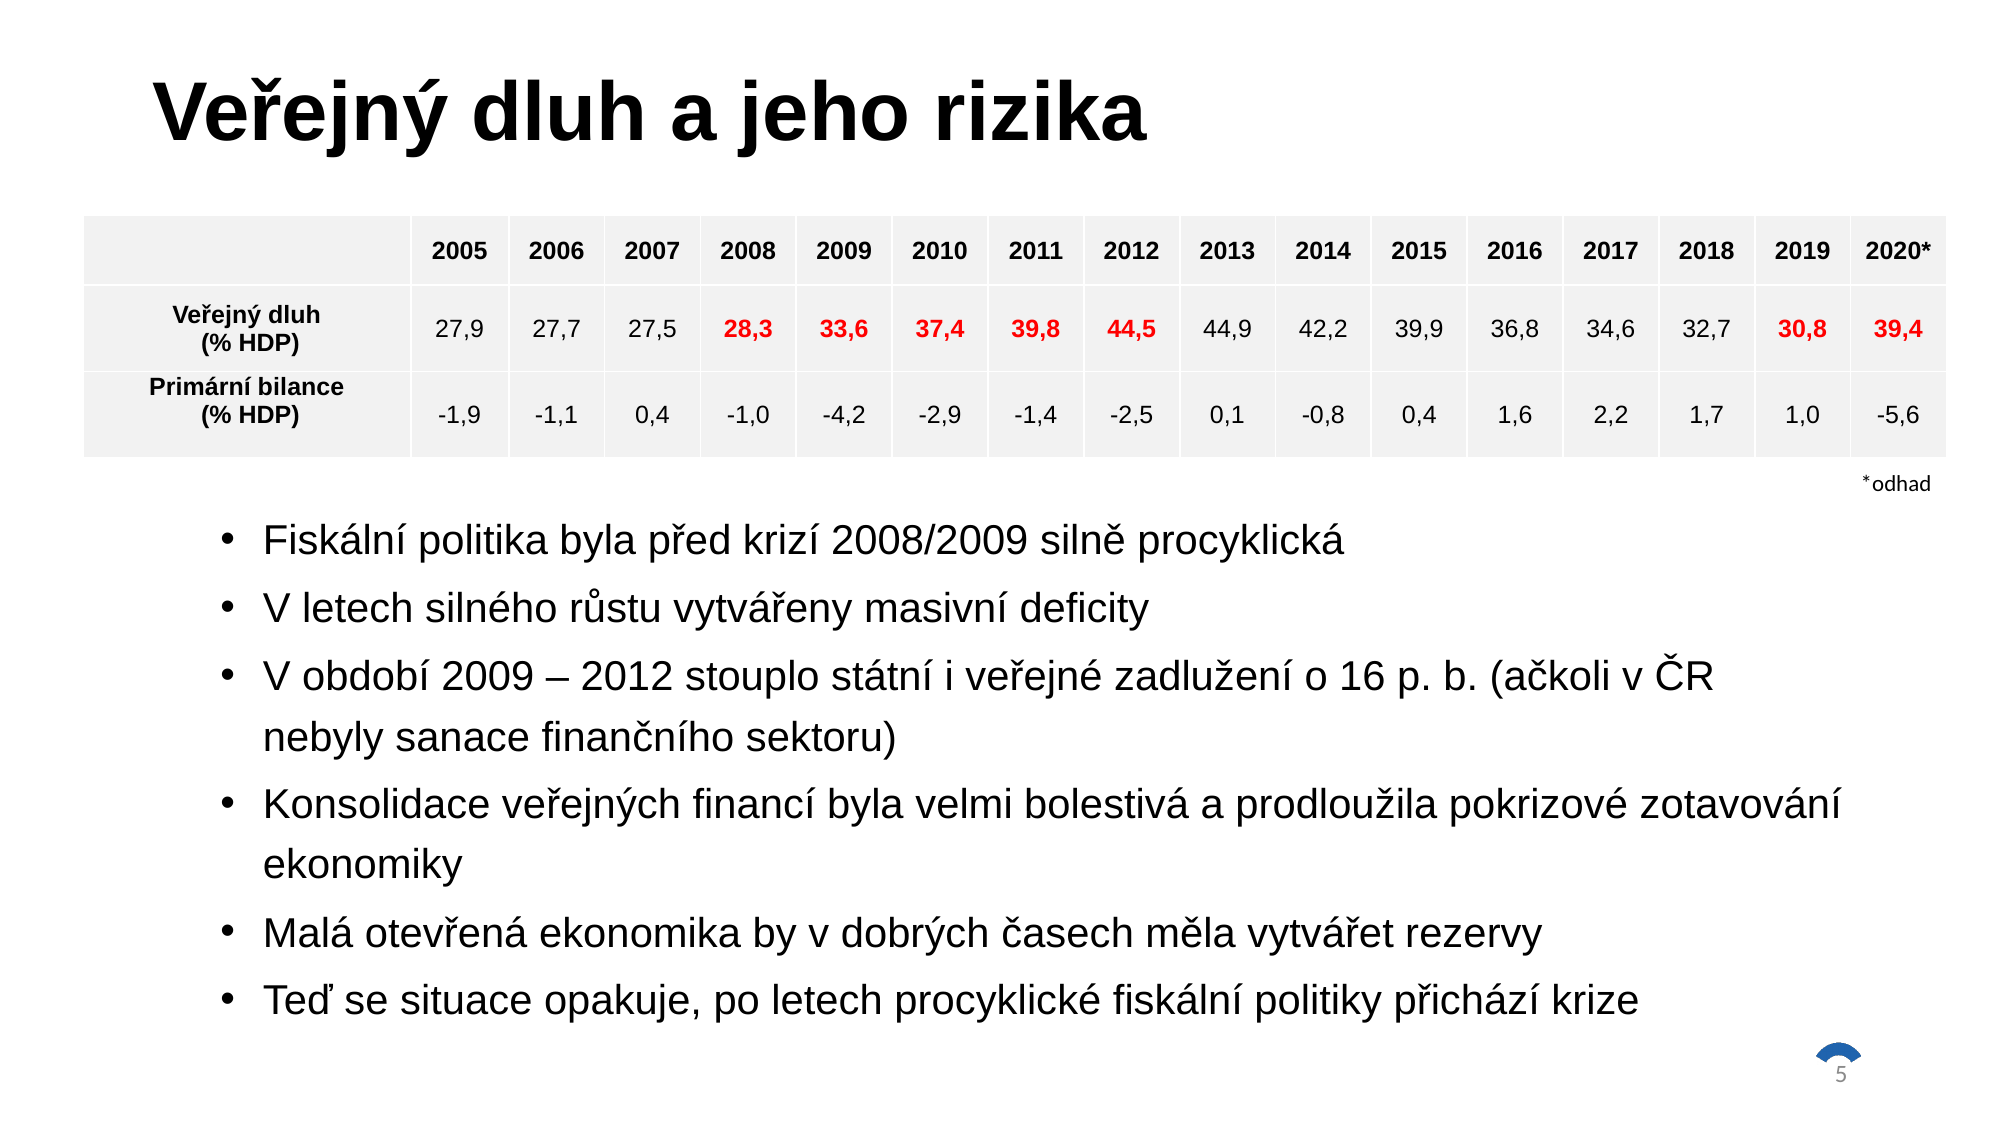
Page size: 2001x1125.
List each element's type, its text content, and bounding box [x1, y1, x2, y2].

table_cell 0,4 [1372, 372, 1466, 457]
table_cell -1,9 [412, 372, 508, 457]
text_box *odhad [1845, 460, 1947, 504]
table_cell Veřejný dluh (% HDP) [84, 286, 410, 371]
table_cell -4,2 [797, 372, 891, 457]
table_cell 1,6 [1468, 372, 1562, 457]
table_cell -5,6 [1851, 372, 1946, 457]
table_header 2020* [1851, 216, 1946, 284]
table_cell 44,9 [1181, 286, 1275, 371]
table_header 2010 [893, 216, 987, 284]
table_cell 2,2 [1564, 372, 1658, 457]
table_cell 39,9 [1372, 286, 1466, 371]
picture [1814, 1037, 1863, 1066]
table_cell 44,5 [1085, 286, 1179, 371]
table_cell 1,0 [1756, 372, 1850, 457]
table_cell 30,8 [1756, 286, 1850, 371]
table_cell 0,4 [605, 372, 700, 457]
table_header 2008 [701, 216, 795, 284]
table_cell 36,8 [1468, 286, 1562, 371]
table_header 2007 [605, 216, 700, 284]
table_header [84, 216, 410, 284]
table_header 2015 [1372, 216, 1466, 284]
table_cell 42,2 [1276, 286, 1370, 371]
table_header 2013 [1181, 216, 1275, 284]
table_header 2005 [412, 216, 508, 284]
table_header 2016 [1468, 216, 1562, 284]
table_cell 27,9 [412, 286, 508, 371]
table_cell 1,7 [1660, 372, 1754, 457]
table_cell Primární bilance (% HDP) [84, 372, 410, 457]
table_cell 37,4 [893, 286, 987, 371]
table_cell -1,4 [989, 372, 1083, 457]
table_cell 27,5 [605, 286, 700, 371]
table_header 2006 [510, 216, 604, 284]
table_cell -1,0 [701, 372, 795, 457]
table_cell 39,4 [1851, 286, 1946, 371]
table_cell -1,1 [510, 372, 604, 457]
table_header 2009 [797, 216, 891, 284]
list Fiskální politika byla před krizí 2008/2009 silně procyklická V letech silného růstu vytvářeny masivní deficity V období 2009 – 2012 stouplo státní i veřejné zadlužení o 16 p. b. (ačkoli v ČR nebyly sanace finančního sektoru) Konsolidace veřejných financí byla velmi bolestivá a prodloužila pokrizové zotavování ekonomiky Malá otevřená ekonomika by v dobrých časech měla vytvářet rezervy Teď se situace opakuje, po letech procyklické fiskální politiky přichází krize [137, 495, 1863, 1036]
table_header 2012 [1085, 216, 1179, 284]
table_cell 39,8 [989, 286, 1083, 371]
table_cell 34,6 [1564, 286, 1658, 371]
table_cell -2,5 [1085, 372, 1179, 457]
title Veřejný dluh a jeho rizika [137, 29, 1863, 197]
table_cell 33,6 [797, 286, 891, 371]
table_cell -0,8 [1276, 372, 1370, 457]
table_cell 0,1 [1181, 372, 1275, 457]
table_cell 28,3 [701, 286, 795, 371]
table_header 2014 [1276, 216, 1370, 284]
table_header 2017 [1564, 216, 1658, 284]
table_header 2019 [1756, 216, 1850, 284]
table_cell -2,9 [893, 372, 987, 457]
table_cell 32,7 [1660, 286, 1754, 371]
table_cell 27,7 [510, 286, 604, 371]
table_header 2011 [989, 216, 1083, 284]
slide_number 5 [1412, 1042, 1863, 1103]
table_header 2018 [1660, 216, 1754, 284]
